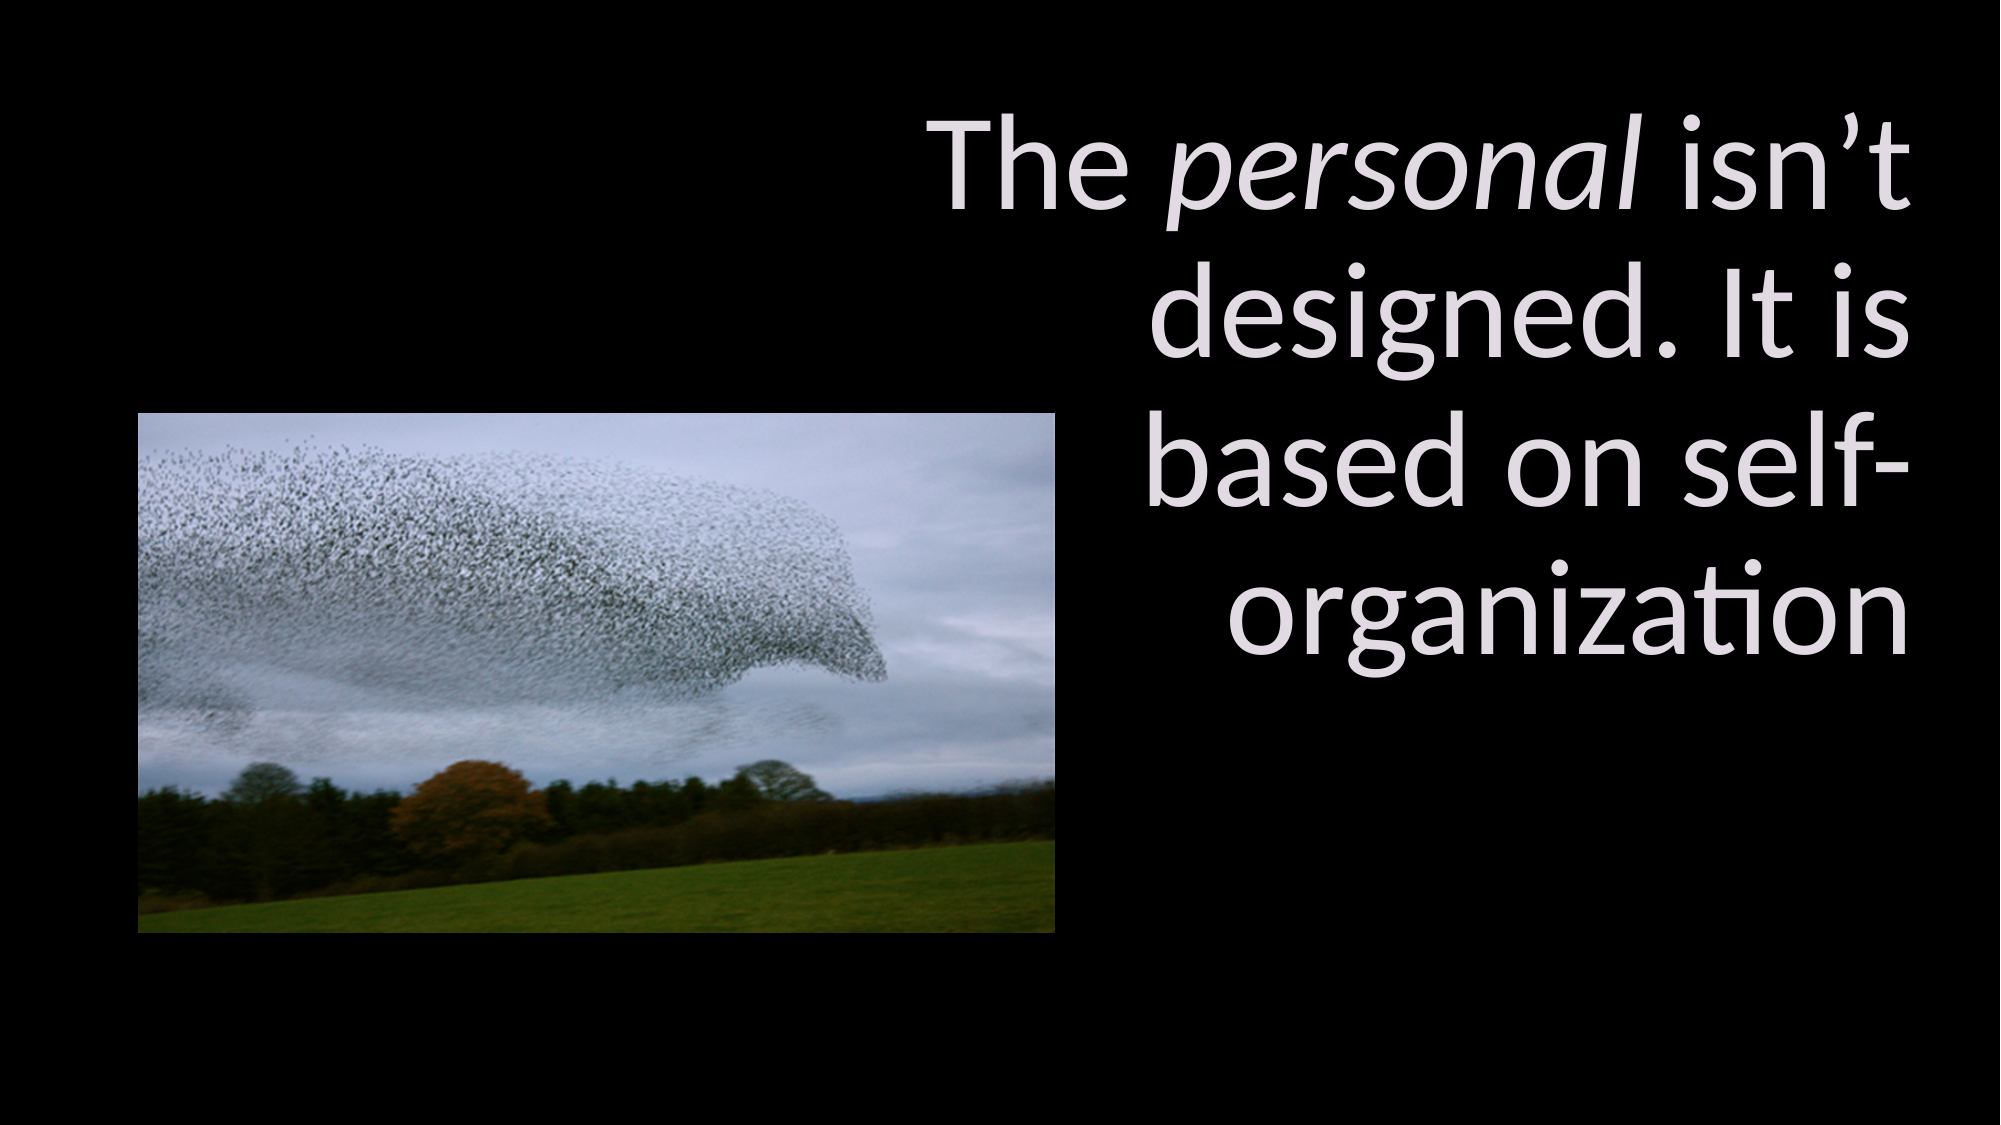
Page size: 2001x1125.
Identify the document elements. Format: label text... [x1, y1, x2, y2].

picture [138, 413, 1055, 933]
list The personal isn’t designed. It is based on self-organization [874, 83, 1929, 797]
